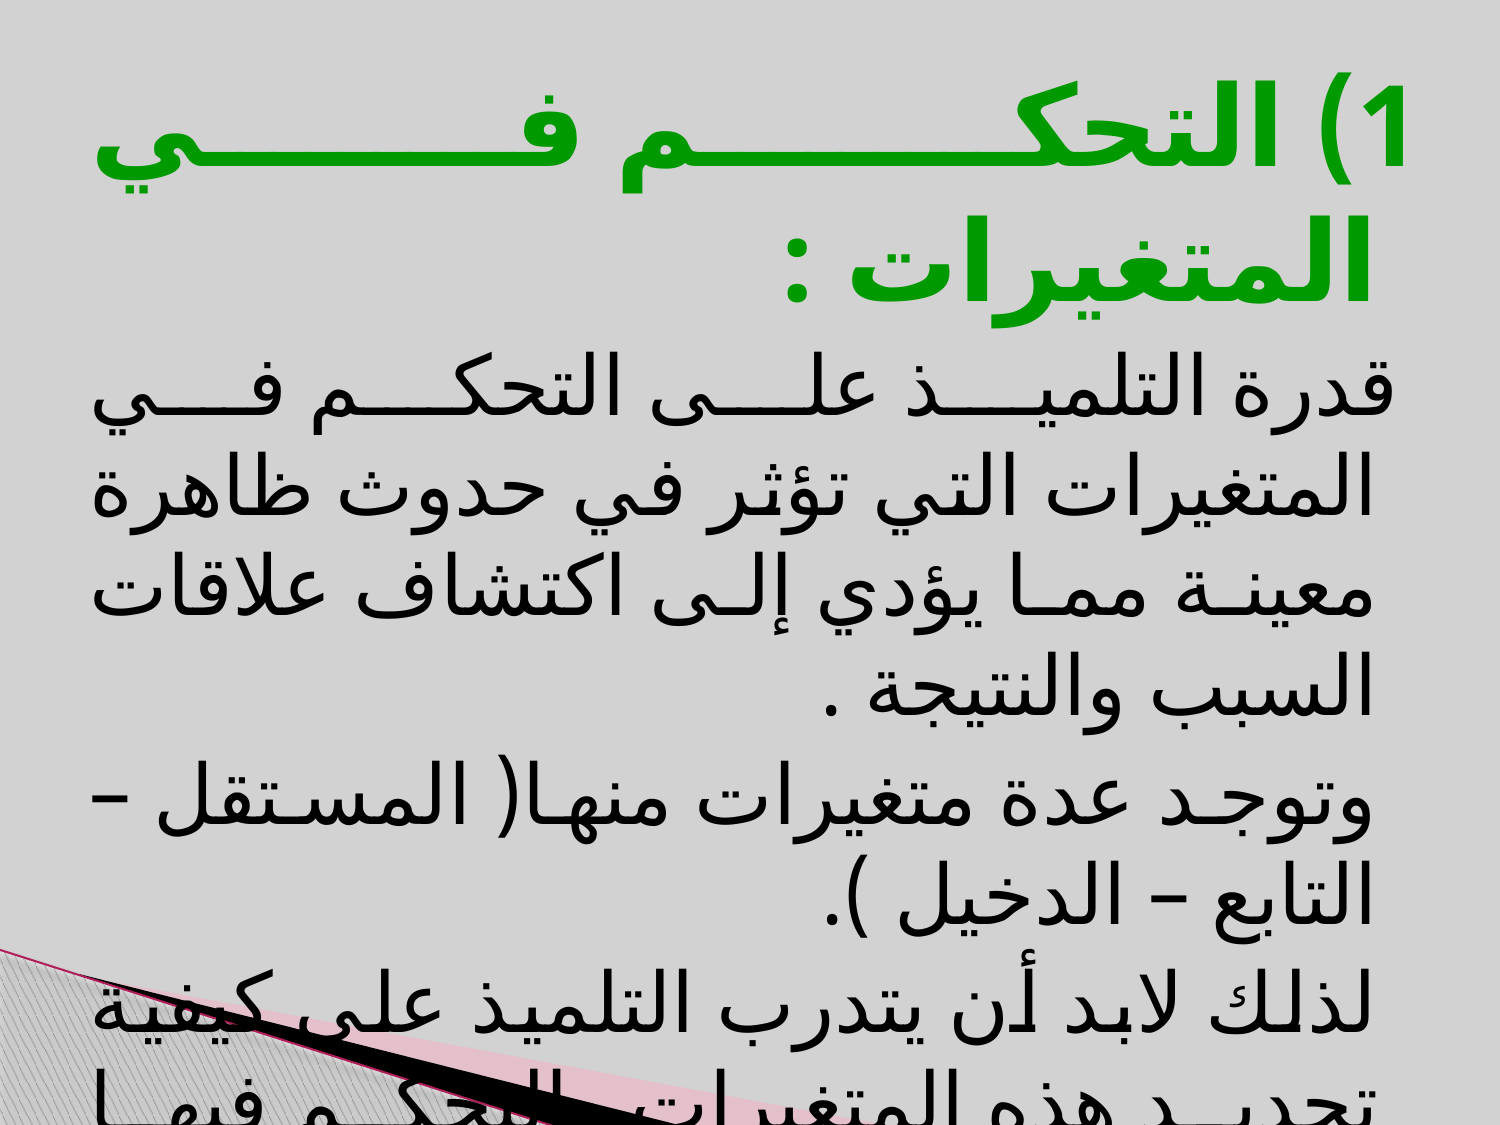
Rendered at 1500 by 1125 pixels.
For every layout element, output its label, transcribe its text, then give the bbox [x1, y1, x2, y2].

list 1) التحكم في المتغيرات : قدرة التلميذ على التحكم في المتغيرات التي تؤثر في حدوث ظاهرة معينة مما يؤدي إلى اكتشاف علاقات السبب والنتيجة . وتوجد عدة متغيرات منها( المستقل – التابع – الدخيل ). لذلك لابد أن يتدرب التلميذ على كيفية تحديد هذه المتغيرات والتحكم فيها لمعرفة العلاقة بين السبب والنتيجة وتفسيره . [75, 46, 1454, 1032]
